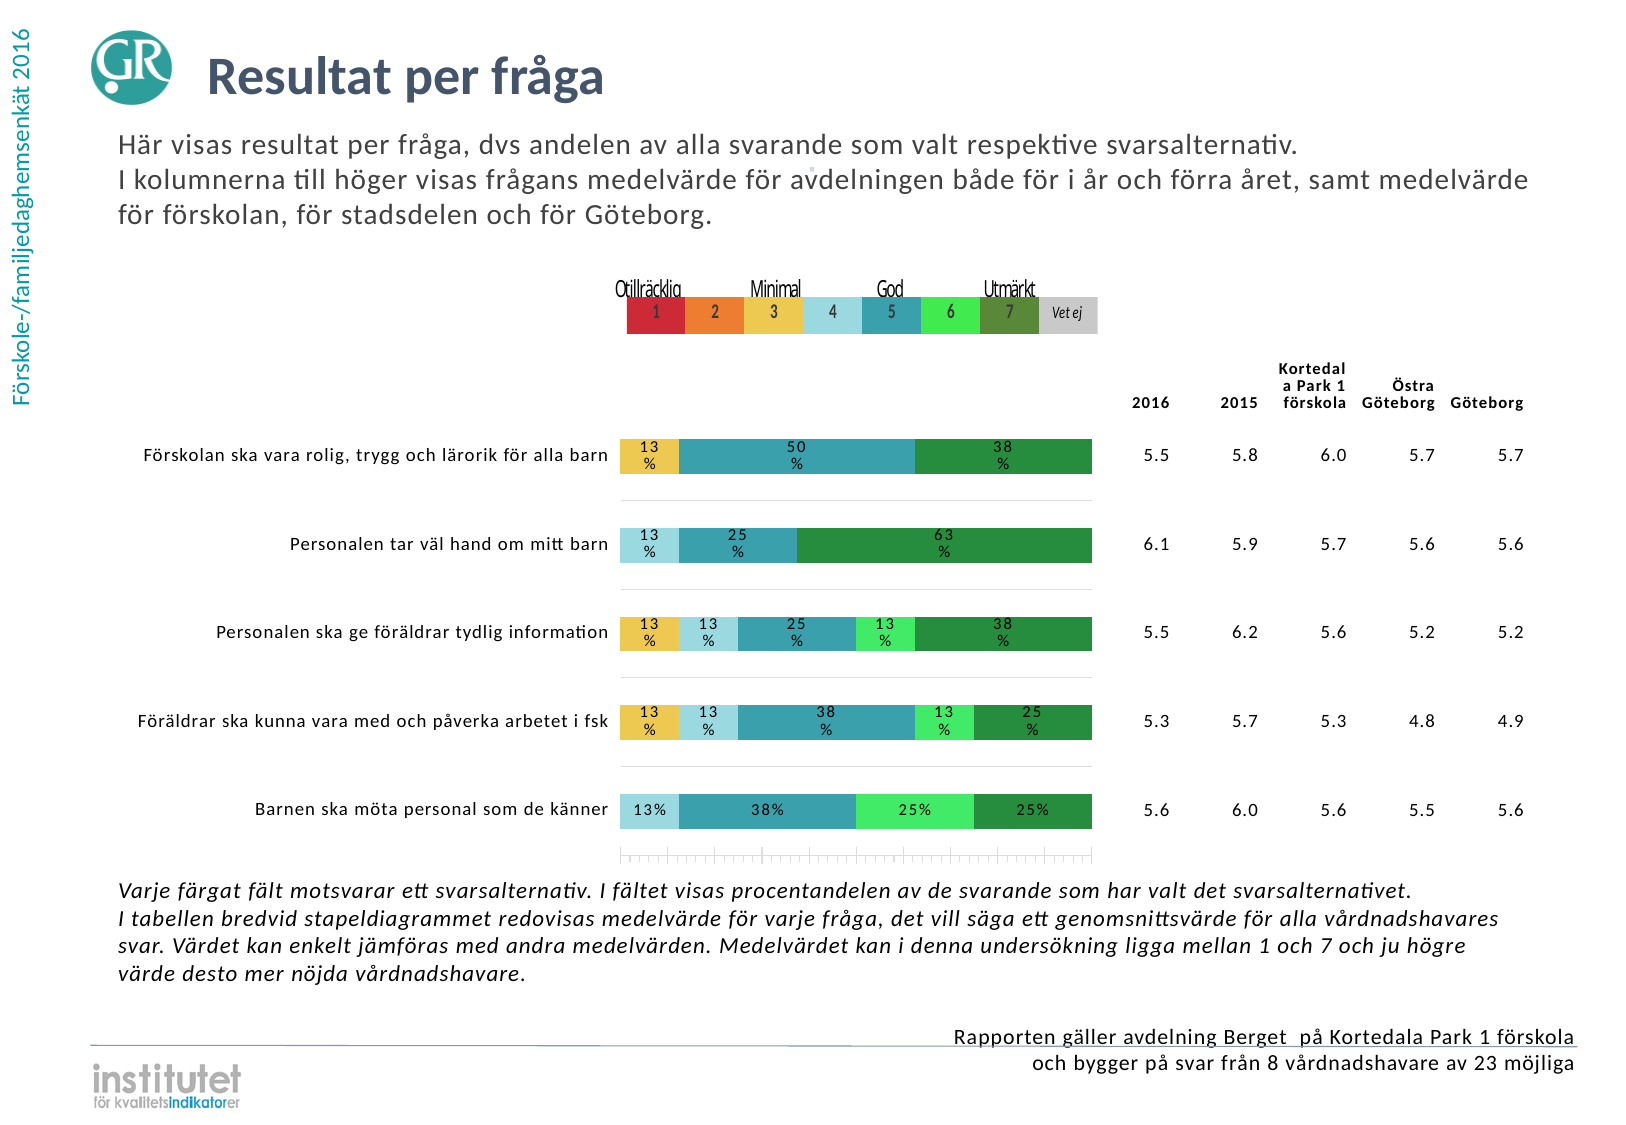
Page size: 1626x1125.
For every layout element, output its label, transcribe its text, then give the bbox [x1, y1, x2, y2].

text_box Här visas resultat per fråga, dvs andelen av alla svarande som valt respektive svarsalternativ. I kolumnerna till höger visas frågans medelvärde för avdelningen både för i år och förra året, samt medelvärde för förskolan, för stadsdelen och för Göteborg. [118, 125, 1537, 262]
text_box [17, 1045, 1578, 1111]
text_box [118, 875, 1506, 1045]
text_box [609, 269, 1099, 336]
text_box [207, 40, 1460, 126]
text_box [118, 324, 1453, 1039]
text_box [118, 153, 1506, 213]
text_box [118, 1047, 1506, 1052]
